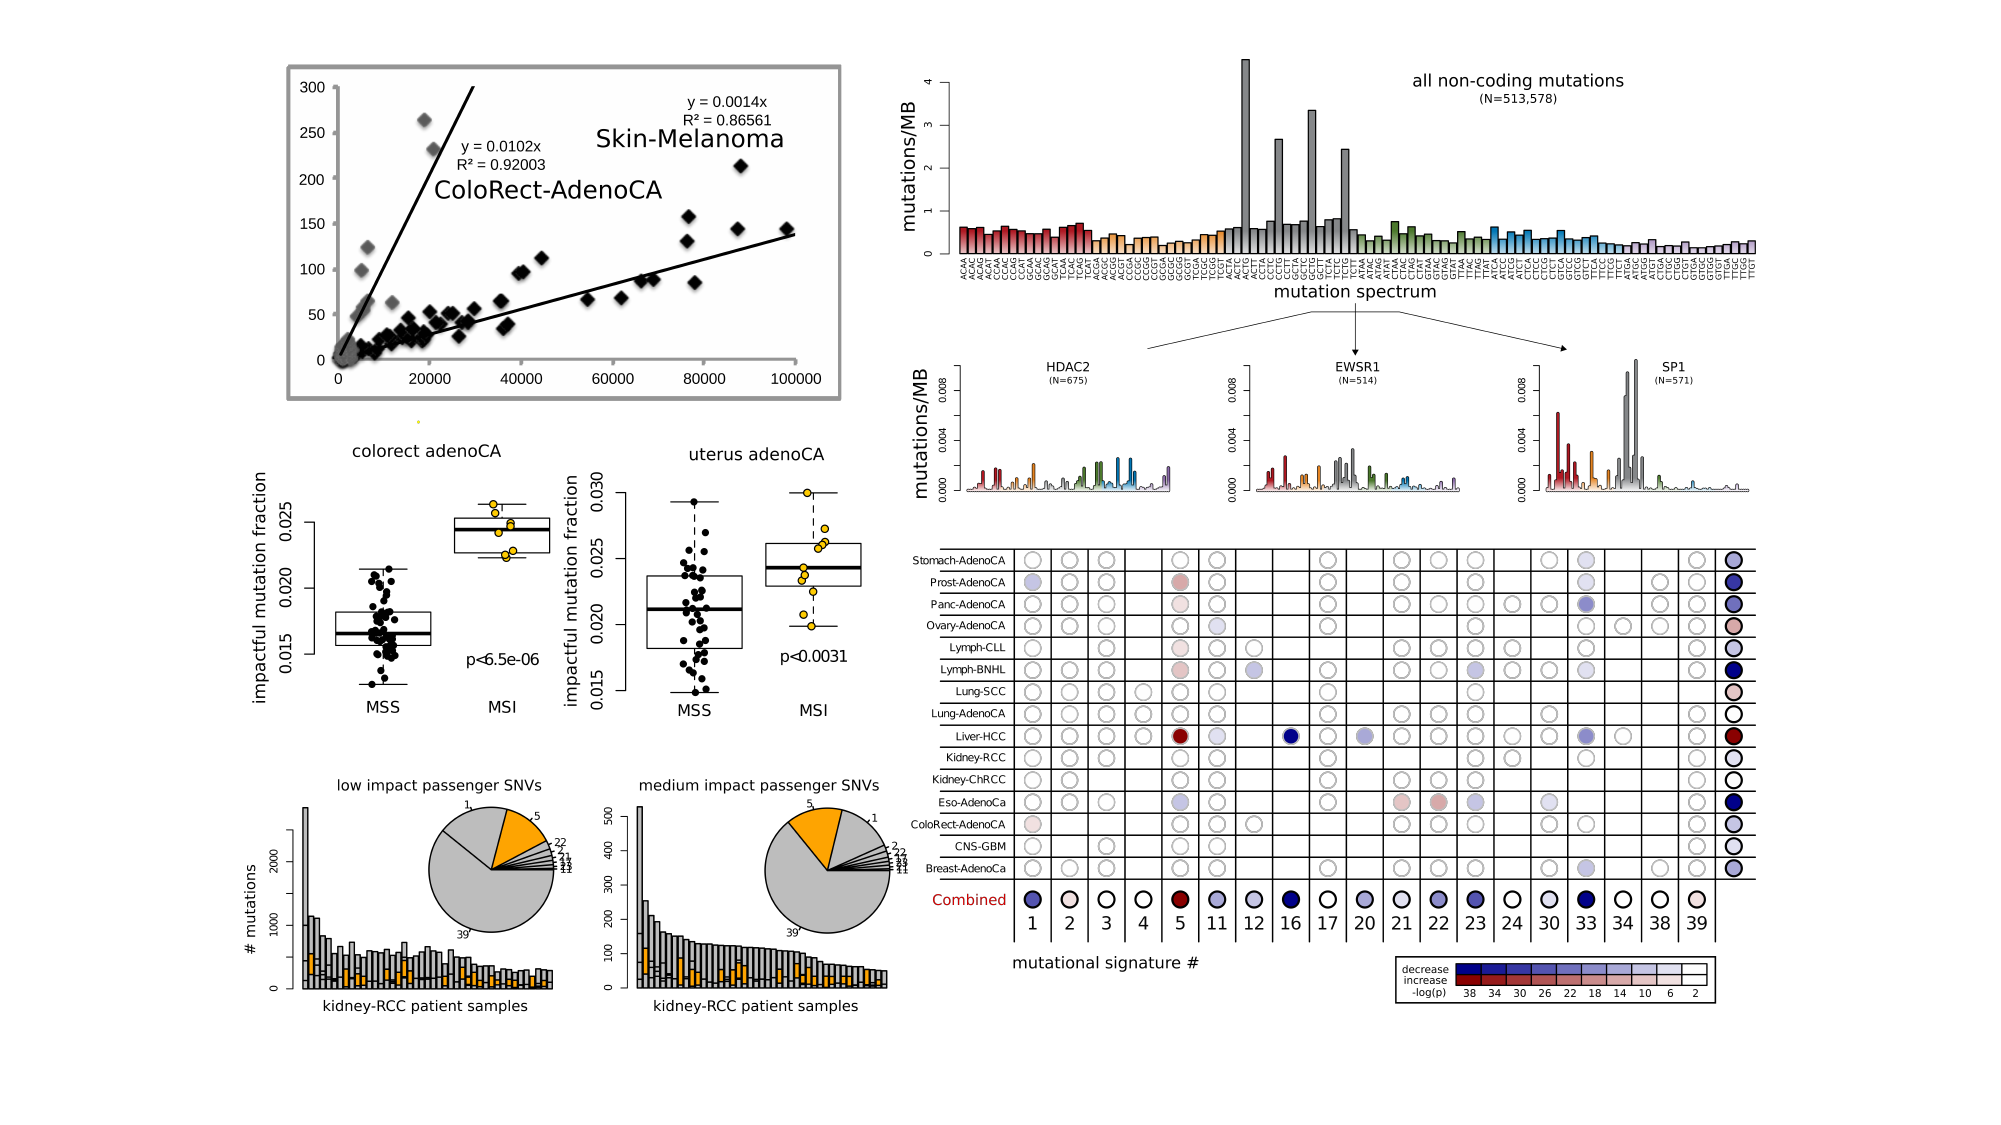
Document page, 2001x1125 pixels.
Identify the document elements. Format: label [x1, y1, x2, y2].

list [244, 59, 1756, 1014]
